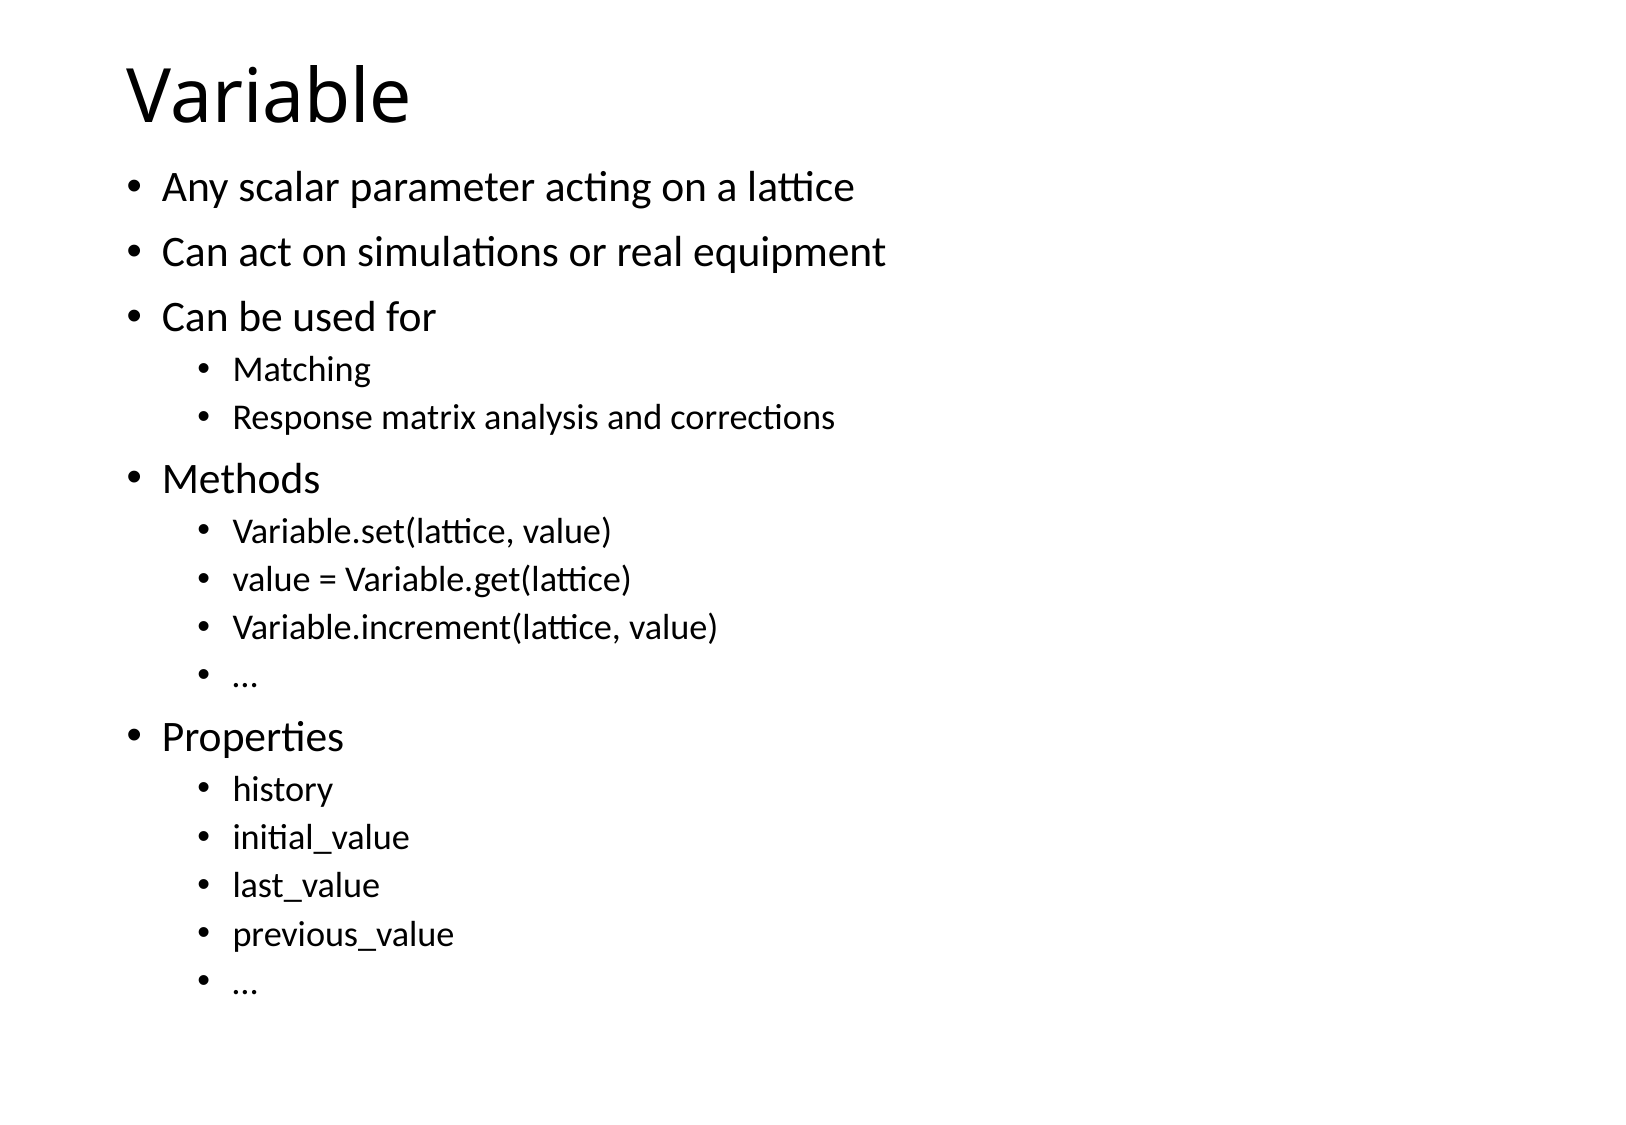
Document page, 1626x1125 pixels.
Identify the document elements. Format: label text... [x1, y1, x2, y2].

title Variable [111, 59, 1514, 137]
list Any scalar parameter acting on a lattice Can act on simulations or real equipment Can be used for Matching Response matrix analysis and corrections Methods Variable.set(lattice, value) value = Variable.get(lattice) Variable.increment(lattice, value) … Properties history initial_value last_value previous_value … [111, 156, 1514, 1014]
